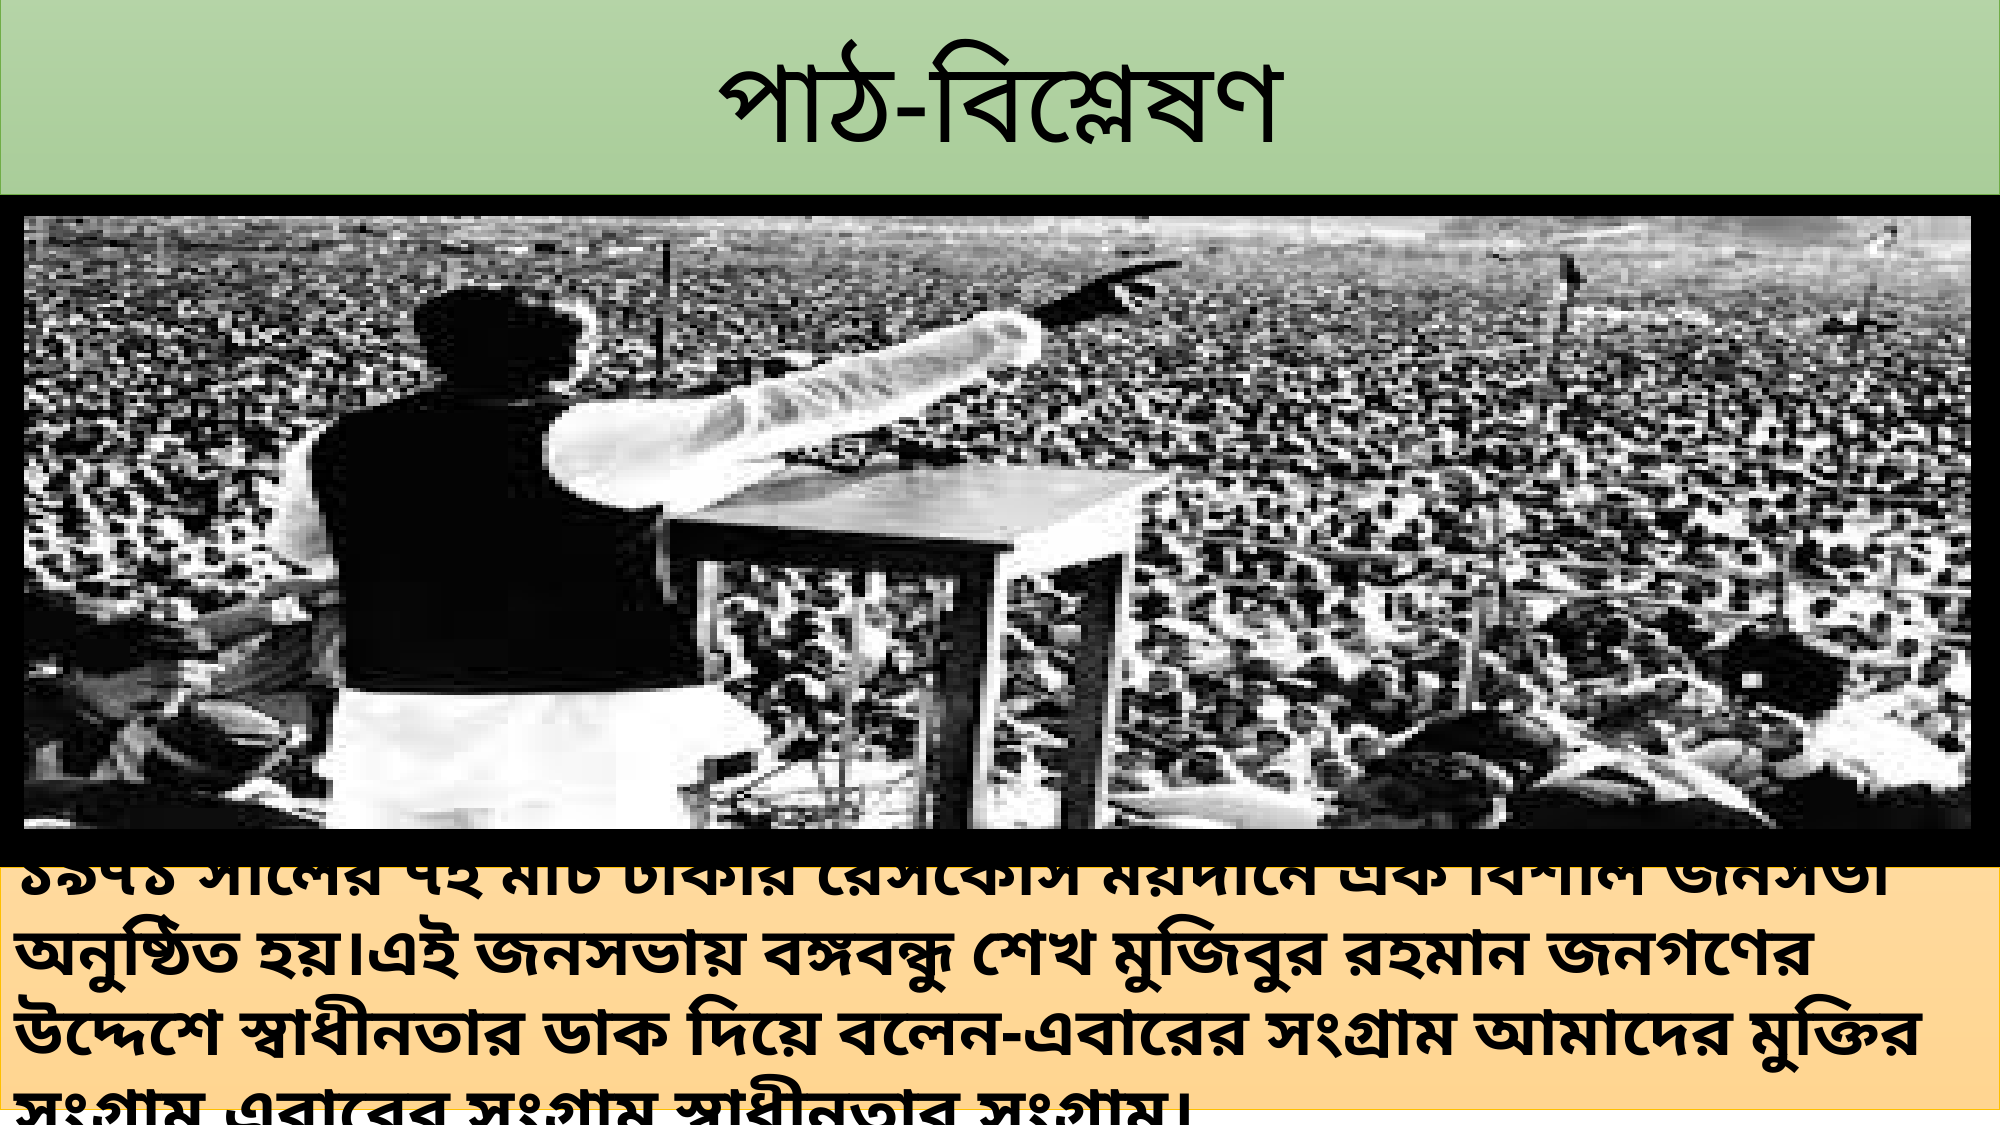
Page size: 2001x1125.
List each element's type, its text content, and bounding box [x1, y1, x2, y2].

text_box ১৯৭১ সালের ৭ই মার্চ ঢাকার রেসকোর্স ময়দানে এক বিশাল জনসভা অনুষ্ঠিত হয়।এই জনসভায় বঙ্গবন্ধু শেখ মুজিবুর রহমান জনগণের উদ্দেশে স্বাধীনতার ডাক দিয়ে বলেন-এবারের সংগ্রাম আমাদের মুক্তির সংগ্রাম,এবারের সংগ্রাম স্বাধীনতার সংগ্রাম। [0, 867, 2000, 1110]
picture [23, 216, 1972, 830]
text_box পাঠ-বিশ্লেষণ [0, 0, 2000, 195]
